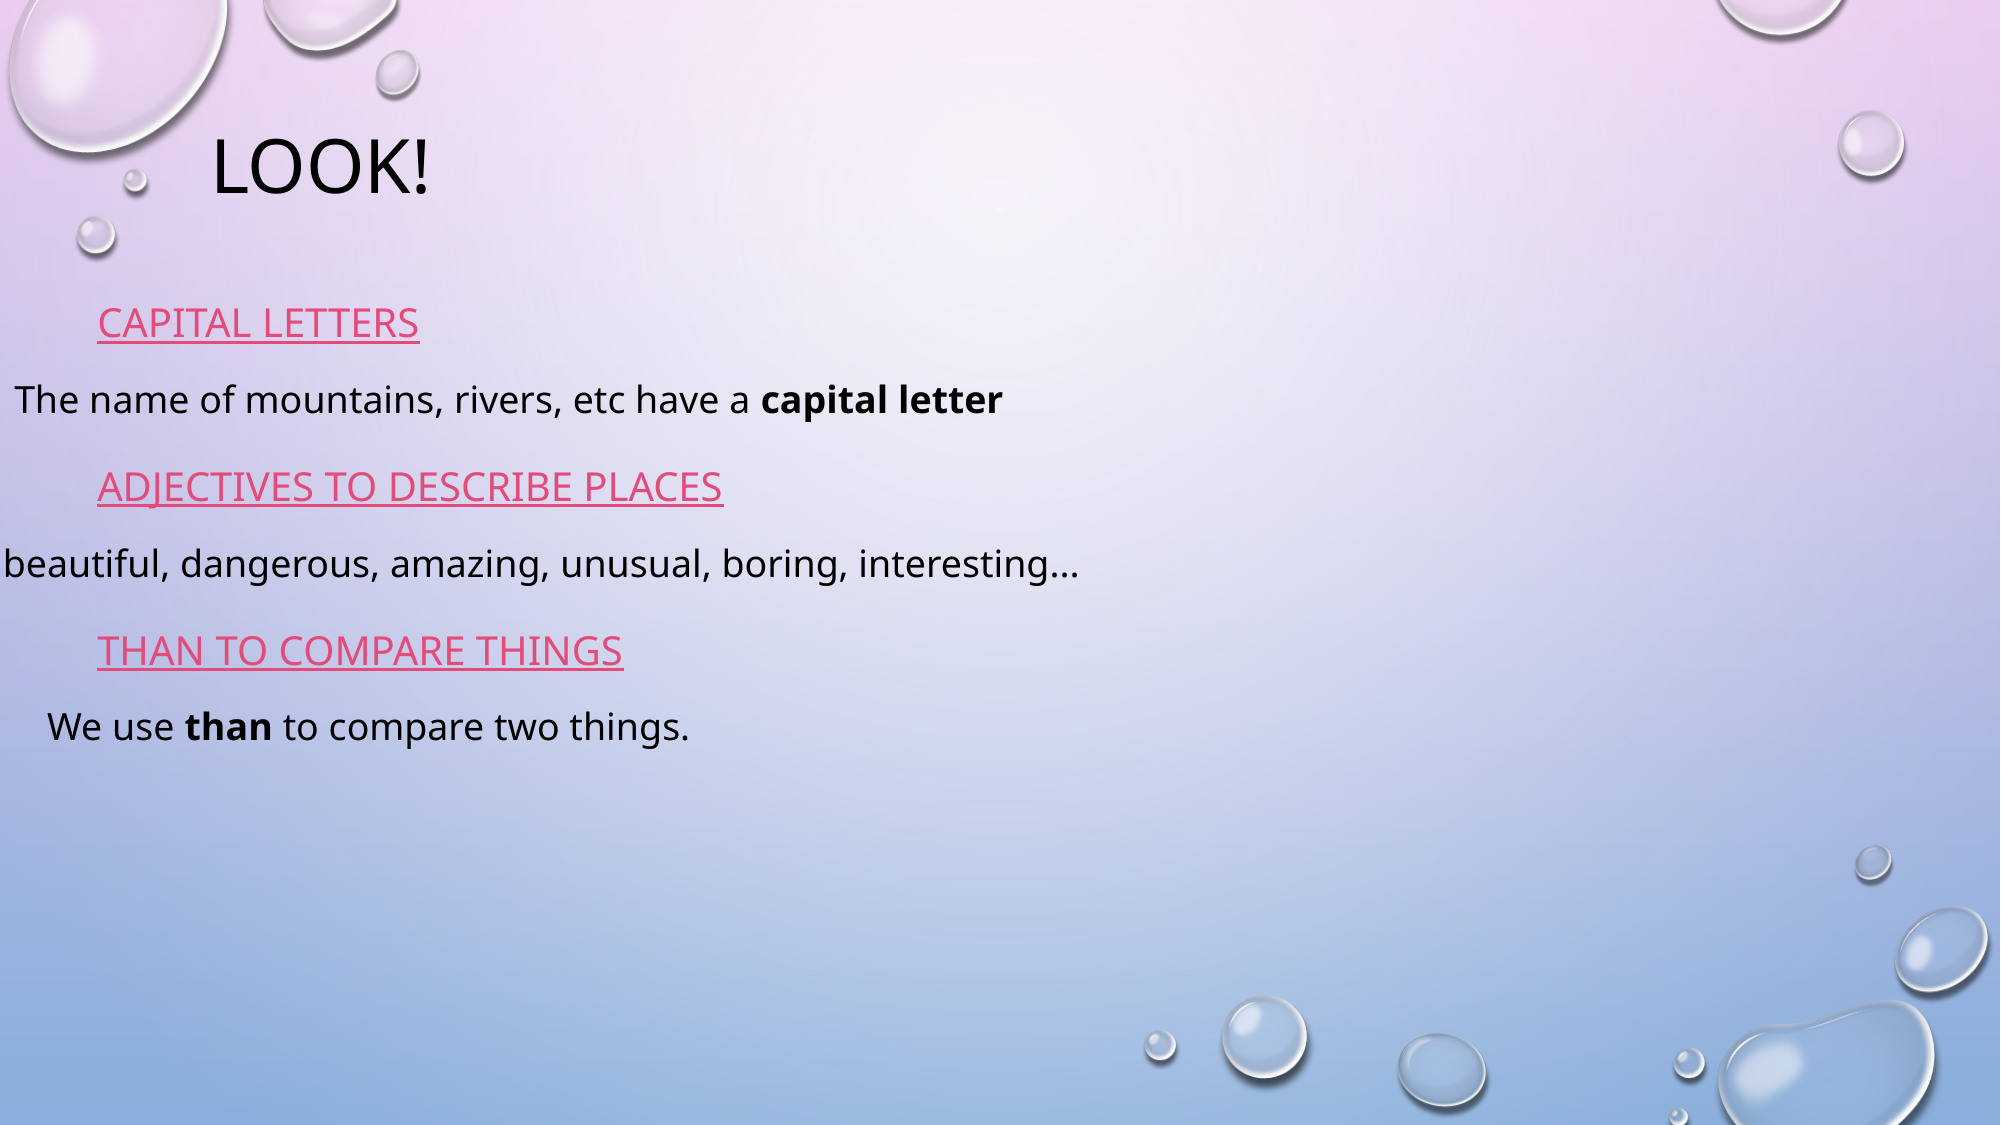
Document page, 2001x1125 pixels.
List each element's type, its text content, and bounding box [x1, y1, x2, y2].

text_box We use than to compare two things. [32, 695, 706, 756]
text_box CAPITAL LETTERS [82, 295, 457, 368]
text_box ADJECTIVES TO DESCRIBE PLACES [82, 459, 741, 532]
text_box The name of mountains, rivers, etc have a capital letter [0, 368, 1019, 429]
text_box beautiful, dangerous, amazing, unusual, boring, interesting... [0, 532, 1096, 592]
title LOOK! [195, 121, 1900, 233]
text_box THAN TO COMPARE THINGS [82, 623, 650, 695]
picture [0, 0, 2000, 1125]
